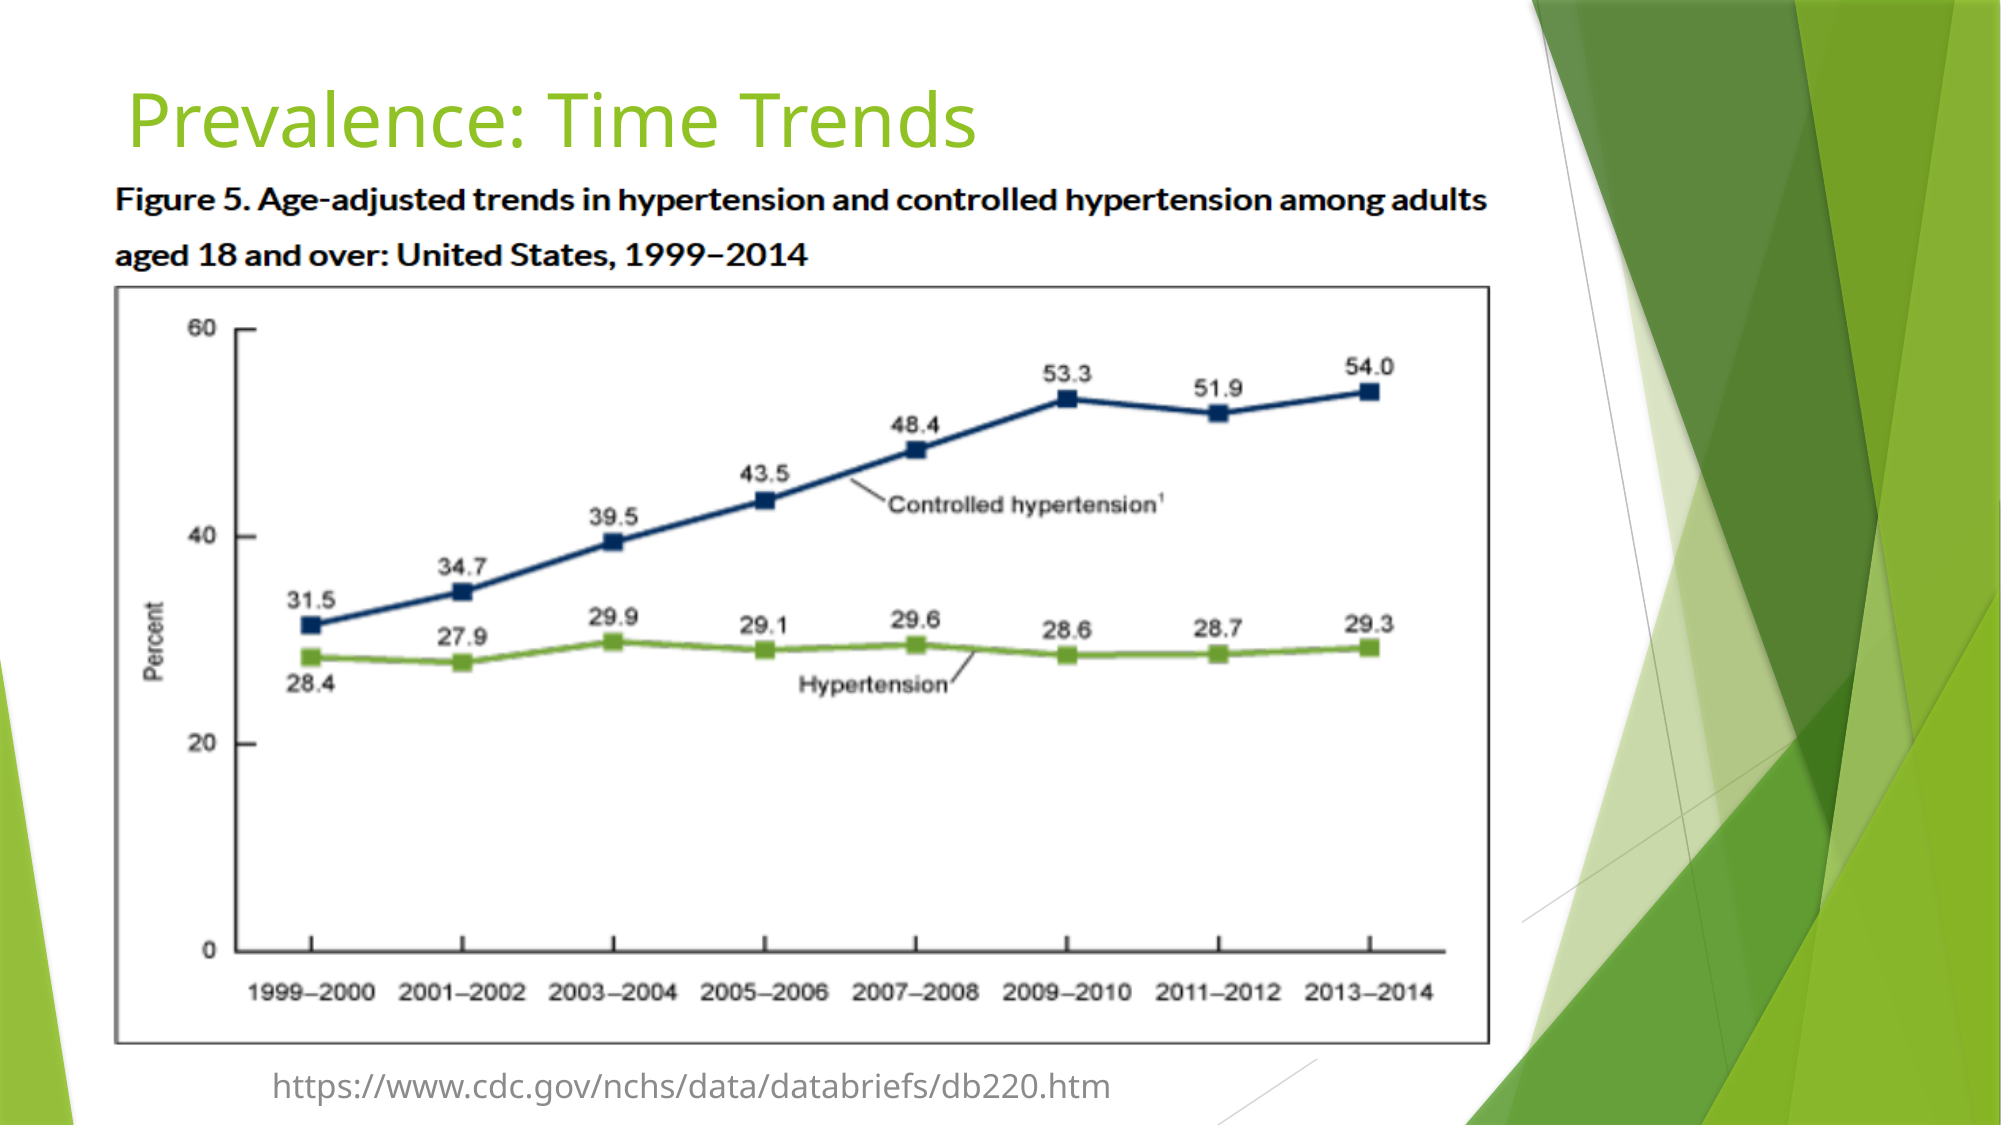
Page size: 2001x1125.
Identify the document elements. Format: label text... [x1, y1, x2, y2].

picture [110, 172, 1522, 1059]
footer https://www.cdc.gov/nchs/data/databriefs/db220.htm [256, 1067, 1159, 1125]
title Prevalence: Time Trends [111, 64, 1522, 172]
